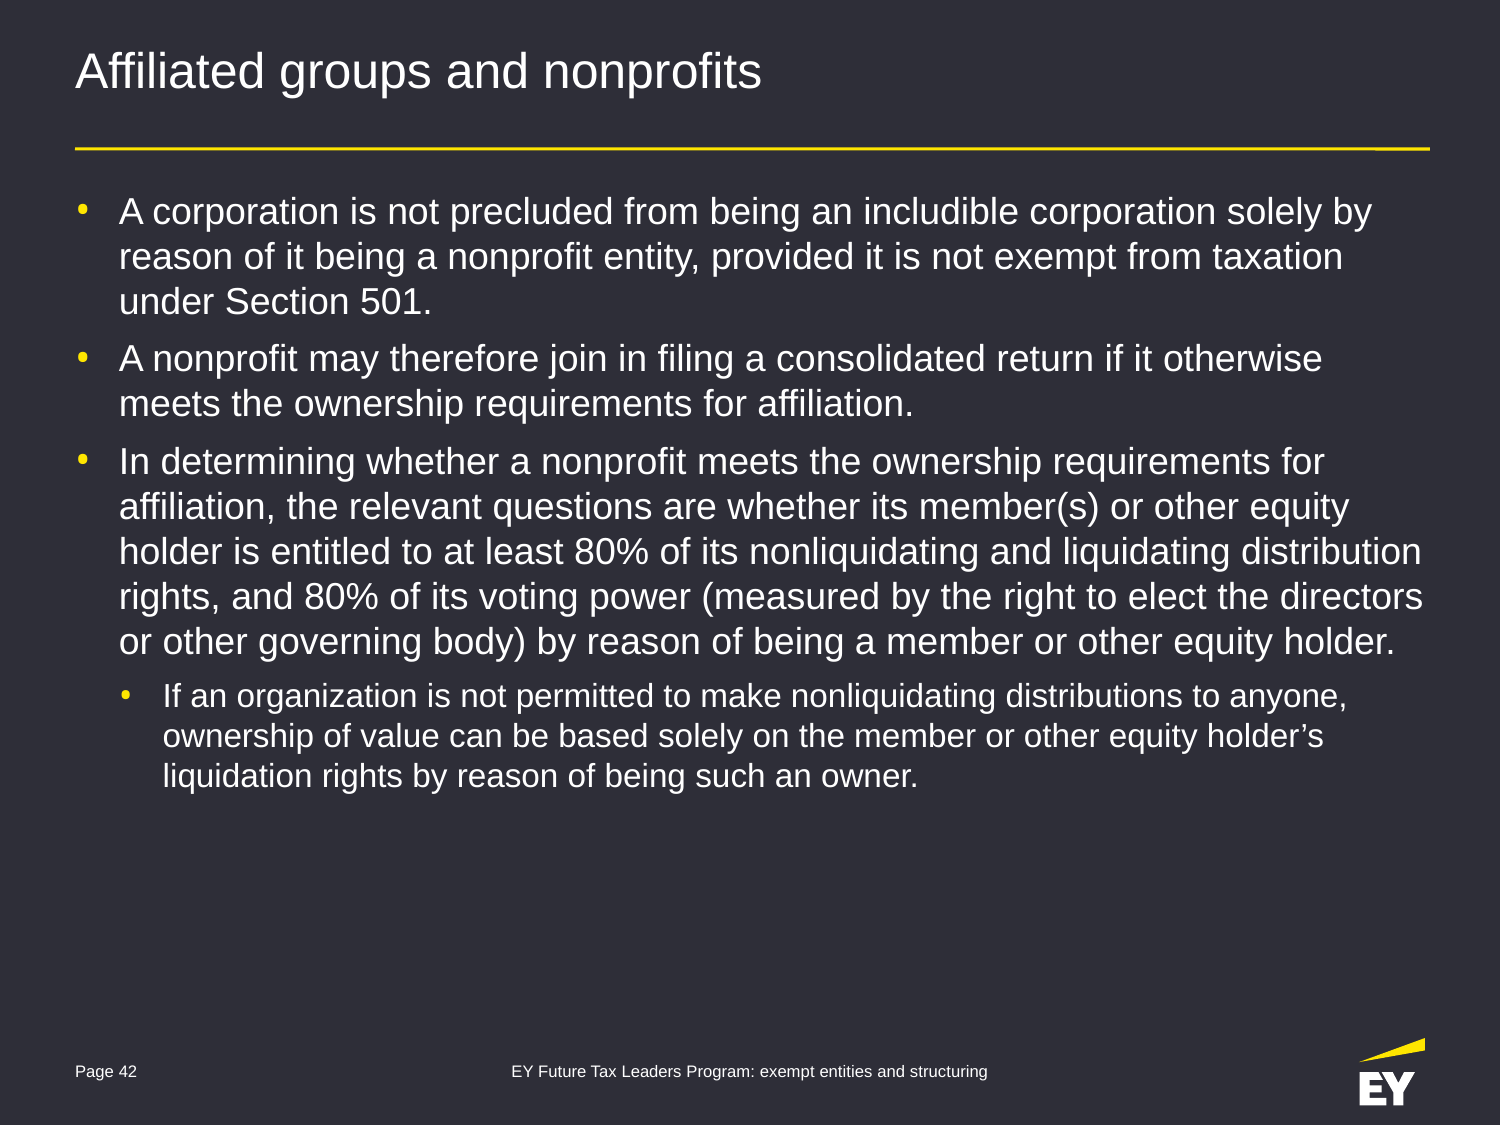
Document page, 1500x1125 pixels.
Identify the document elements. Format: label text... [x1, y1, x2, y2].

list A corporation is not precluded from being an includible corporation solely by reason of it being a nonprofit entity, provided it is not exempt from taxation under Section 501. A nonprofit may therefore join in filing a consolidated return if it otherwise meets the ownership requirements for affiliation. In determining whether a nonprofit meets the ownership requirements for affiliation, the relevant questions are whether its member(s) or other equity holder is entitled to at least 80% of its nonliquidating and liquidating distribution rights, and 80% of its voting power (measured by the right to elect the directors or other governing body) by reason of being a member or other equity holder. If an organization is not permitted to make nonliquidating distributions to anyone, ownership of value can be based solely on the member or other equity holder’s liquidation rights by reason of being such an owner. [75, 186, 1425, 999]
title Affiliated groups and nonprofits [75, 48, 1425, 146]
